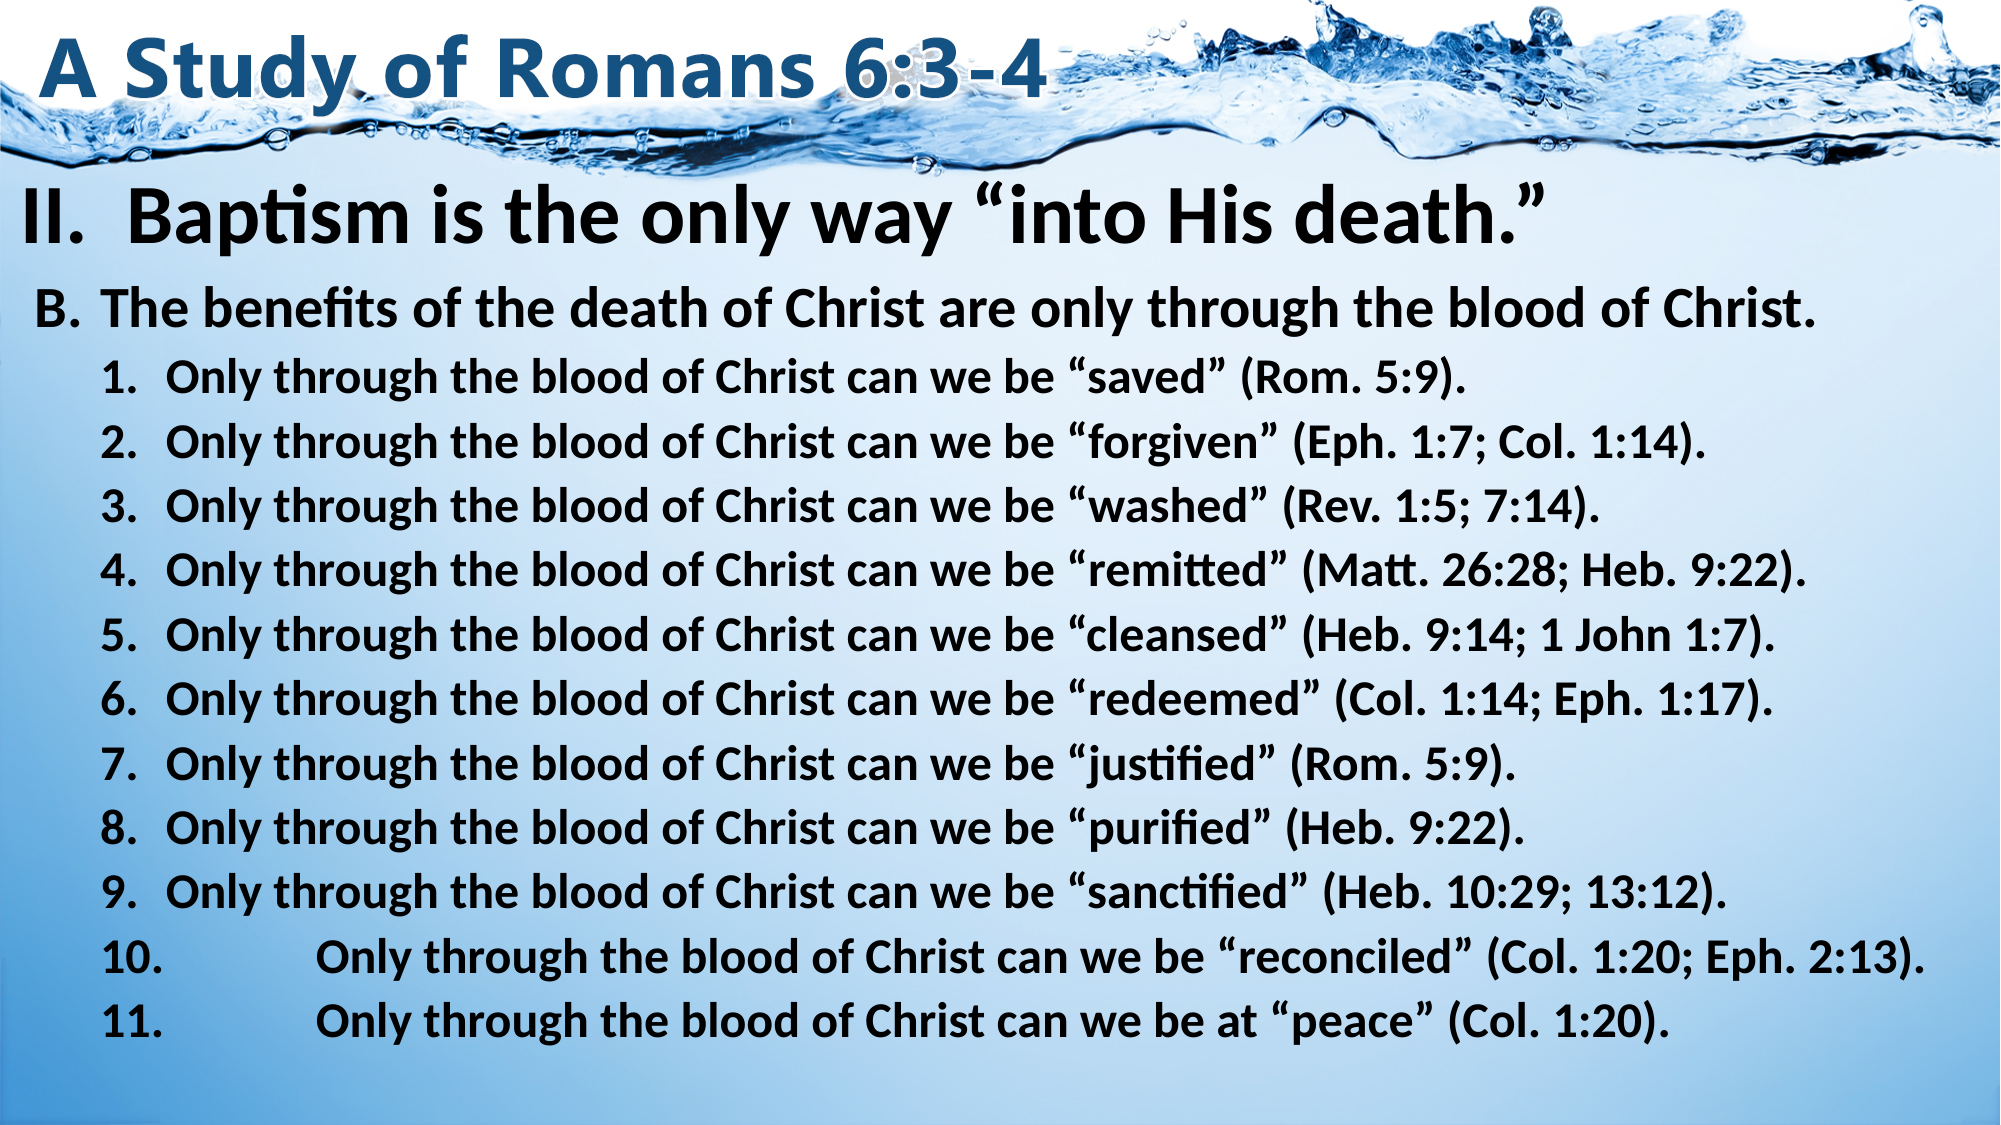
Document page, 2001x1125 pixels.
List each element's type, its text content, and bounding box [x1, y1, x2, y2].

picture [0, 0, 2000, 1125]
list The benefits of the death of Christ are only through the blood of Christ. Only through the blood of Christ can we be “saved” (Rom. 5:9). Only through the blood of Christ can we be “forgiven” (Eph. 1:7; Col. 1:14). Only through the blood of Christ can we be “washed” (Rev. 1:5; 7:14). Only through the blood of Christ can we be “remitted” (Matt. 26:28; Heb. 9:22). Only through the blood of Christ can we be “cleansed” (Heb. 9:14; 1 John 1:7). Only through the blood of Christ can we be “redeemed” (Col. 1:14; Eph. 1:17). Only through the blood of Christ can we be “justified” (Rom. 5:9). Only through the blood of Christ can we be “purified” (Heb. 9:22). Only through the blood of Christ can we be “sanctified” (Heb. 10:29; 13:12). Only through the blood of Christ can we be “reconciled” (Col. 1:20; Eph. 2:13). Only through the blood of Christ can we be at “peace” (Col. 1:20). [19, 269, 2000, 1125]
title II. Baptism is the only way “into His death.” [5, 163, 1980, 270]
